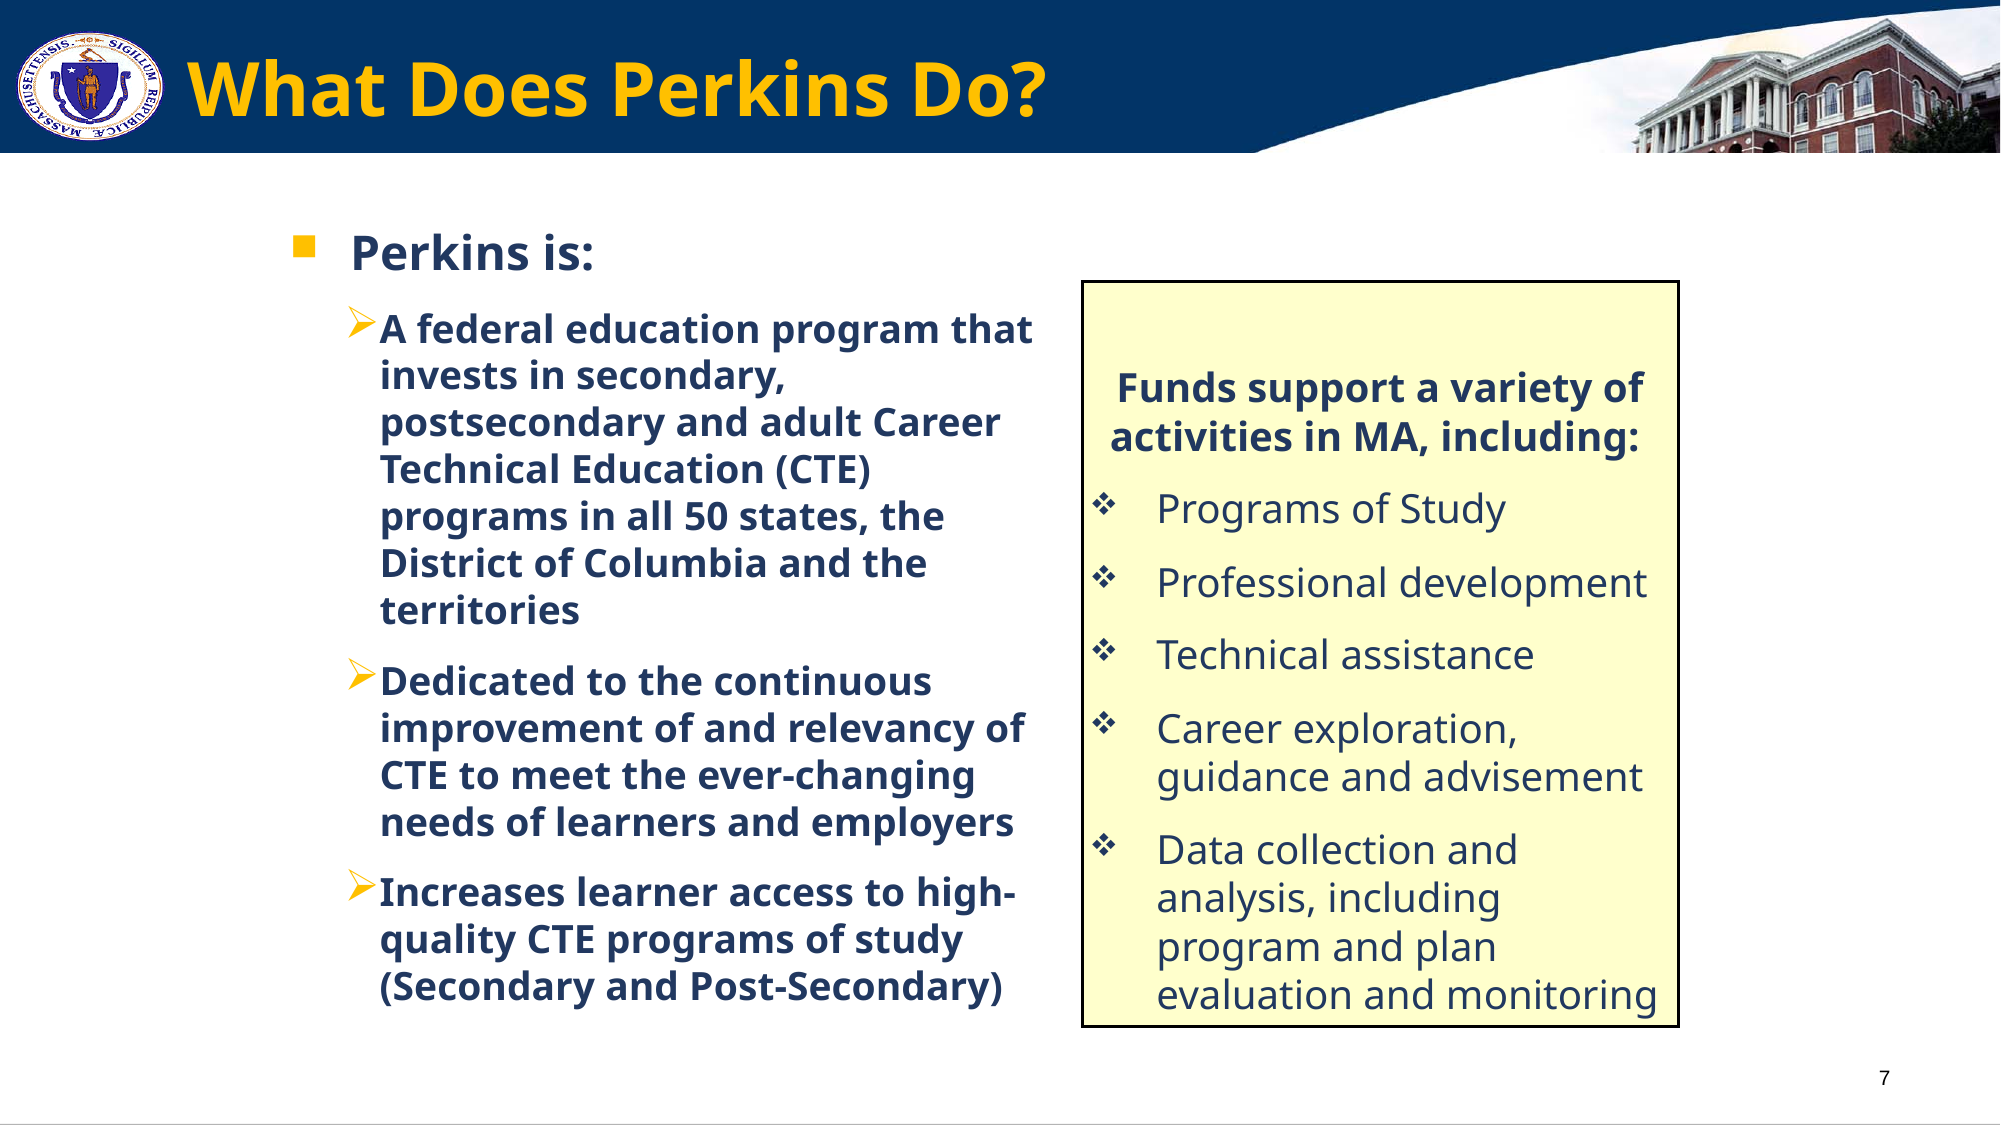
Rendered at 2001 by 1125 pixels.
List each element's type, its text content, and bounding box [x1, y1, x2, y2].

text_box Funds support a variety of activities in MA, including: Programs of Study Professional development Technical assistance Career exploration, guidance and advisement Data collection and analysis, including program and plan evaluation and monitoring [1082, 281, 1679, 1027]
title What Does Perkins Do? [172, 13, 1412, 139]
picture [0, 0, 2001, 153]
list Perkins is: A federal education program that invests in secondary, postsecondary and adult Career Technical Education (CTE) programs in all 50 states, the District of Columbia and the territories Dedicated to the continuous improvement of and relevancy of CTE to meet the ever-changing needs of learners and employers Increases learner access to high-quality CTE programs of study (Secondary and Post-Secondary) [282, 214, 1048, 1079]
